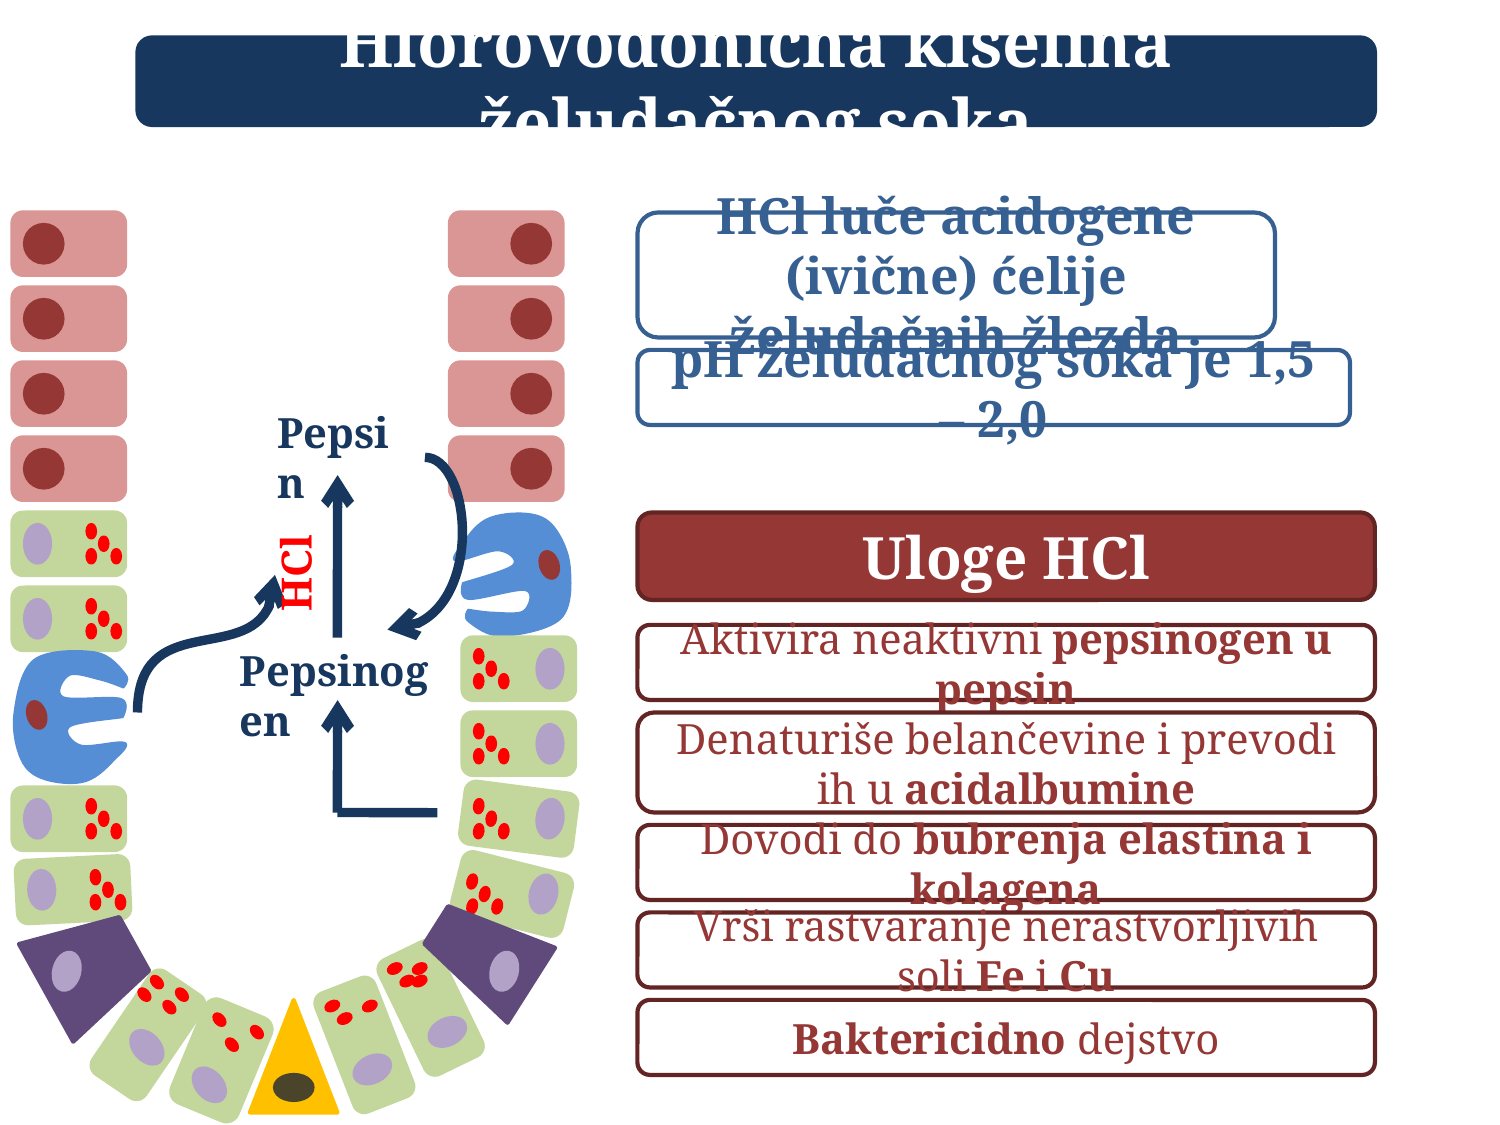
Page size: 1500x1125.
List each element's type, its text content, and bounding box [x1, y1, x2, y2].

text_box [411, 962, 428, 975]
text_box [110, 548, 123, 565]
text_box [10, 510, 128, 578]
text_box [17, 915, 151, 1044]
text_box [247, 997, 340, 1115]
text_box HCl [262, 512, 328, 554]
text_box [10, 585, 128, 653]
text_box [510, 222, 553, 265]
text_box [22, 297, 65, 340]
text_box [528, 873, 559, 915]
text_box [376, 939, 485, 1077]
text_box [10, 285, 128, 352]
text_box [497, 748, 510, 765]
text_box [460, 512, 572, 635]
text_box [491, 898, 504, 915]
text_box [422, 904, 558, 1025]
text_box [22, 597, 53, 640]
text_box [452, 551, 456, 561]
text_box [399, 974, 416, 988]
text_box [12, 650, 129, 785]
text_box [535, 797, 565, 840]
text_box [22, 222, 65, 265]
text_box [149, 974, 165, 990]
text_box [10, 210, 128, 277]
text_box [466, 898, 479, 913]
text_box [10, 435, 128, 502]
text_box [27, 868, 57, 911]
text_box [25, 700, 48, 730]
text_box Dovodi do bubrenja elastina i kolagena [635, 822, 1378, 903]
text_box [324, 999, 341, 1013]
text_box [162, 999, 177, 1015]
text_box [472, 648, 485, 665]
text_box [137, 574, 276, 713]
text_box [427, 1015, 468, 1048]
text_box [22, 372, 65, 415]
text_box [447, 210, 565, 277]
text_box [336, 1012, 353, 1025]
text_box [485, 660, 498, 677]
text_box [89, 893, 102, 911]
text_box [510, 372, 553, 415]
text_box [114, 893, 127, 911]
text_box [466, 873, 479, 890]
text_box Vrši rastvaranje nerastvorljivih soli Fe i Cu [635, 910, 1378, 990]
text_box [102, 881, 114, 898]
text_box [249, 1024, 265, 1040]
text_box [10, 785, 128, 853]
text_box pH želudačnog soka je 1,5 – 2,0 [635, 347, 1353, 428]
text_box [485, 735, 498, 752]
text_box [174, 987, 190, 1002]
text_box [212, 1012, 227, 1027]
text_box [489, 950, 520, 992]
text_box [89, 968, 206, 1102]
text_box [85, 823, 98, 840]
text_box HCl [262, 565, 328, 627]
text_box [85, 798, 98, 815]
text_box [89, 868, 102, 886]
text_box [13, 854, 133, 926]
text_box [450, 850, 575, 938]
text_box [85, 598, 98, 615]
text_box [85, 523, 98, 540]
text_box Denaturiše belančevine i prevodi ih u acidalbumine [635, 710, 1378, 815]
text_box [85, 623, 98, 640]
text_box [97, 610, 110, 627]
text_box [472, 748, 485, 765]
text_box [352, 1053, 393, 1086]
text_box [386, 962, 403, 975]
text_box [85, 548, 98, 565]
text_box [538, 550, 561, 580]
text_box [51, 950, 82, 992]
text_box [110, 623, 123, 640]
text_box [129, 1028, 165, 1066]
text_box [447, 360, 565, 427]
text_box [535, 722, 565, 765]
text_box [460, 710, 578, 778]
text_box [472, 797, 485, 815]
text_box Hlorovodonična kiselina želudačnog soka [135, 35, 1378, 128]
text_box [191, 1066, 227, 1104]
text_box [472, 822, 485, 840]
text_box [361, 999, 378, 1013]
text_box [224, 1037, 240, 1052]
text_box [472, 723, 485, 740]
text_box [497, 822, 510, 840]
text_box [10, 360, 128, 427]
text_box [137, 987, 152, 1002]
text_box [447, 285, 565, 352]
text_box [510, 297, 553, 340]
text_box [485, 810, 498, 827]
text_box [535, 647, 565, 690]
text_box Aktivira neaktivni pepsinogen u pepsin [635, 622, 1378, 703]
text_box [313, 975, 416, 1115]
text_box [97, 810, 110, 827]
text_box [387, 432, 426, 630]
text_box [22, 447, 65, 490]
text_box [497, 673, 510, 690]
text_box [463, 635, 578, 703]
text_box [447, 435, 565, 502]
text_box [412, 974, 428, 988]
text_box [272, 1072, 315, 1103]
text_box HCl luče acidogene (ivične) ćelije želudačnih žlezda [635, 210, 1278, 340]
text_box Baktericidno dejstvo [635, 997, 1378, 1078]
text_box [22, 522, 53, 565]
text_box [458, 779, 580, 858]
text_box [110, 823, 123, 840]
text_box [169, 997, 274, 1124]
text_box [472, 673, 485, 690]
text_box [97, 535, 110, 552]
text_box Pepsinogen [224, 637, 463, 753]
text_box [510, 447, 553, 490]
text_box [22, 798, 53, 840]
text_box Pepsin [262, 399, 425, 515]
text_box Uloge HCl [635, 510, 1378, 603]
text_box [478, 885, 491, 903]
